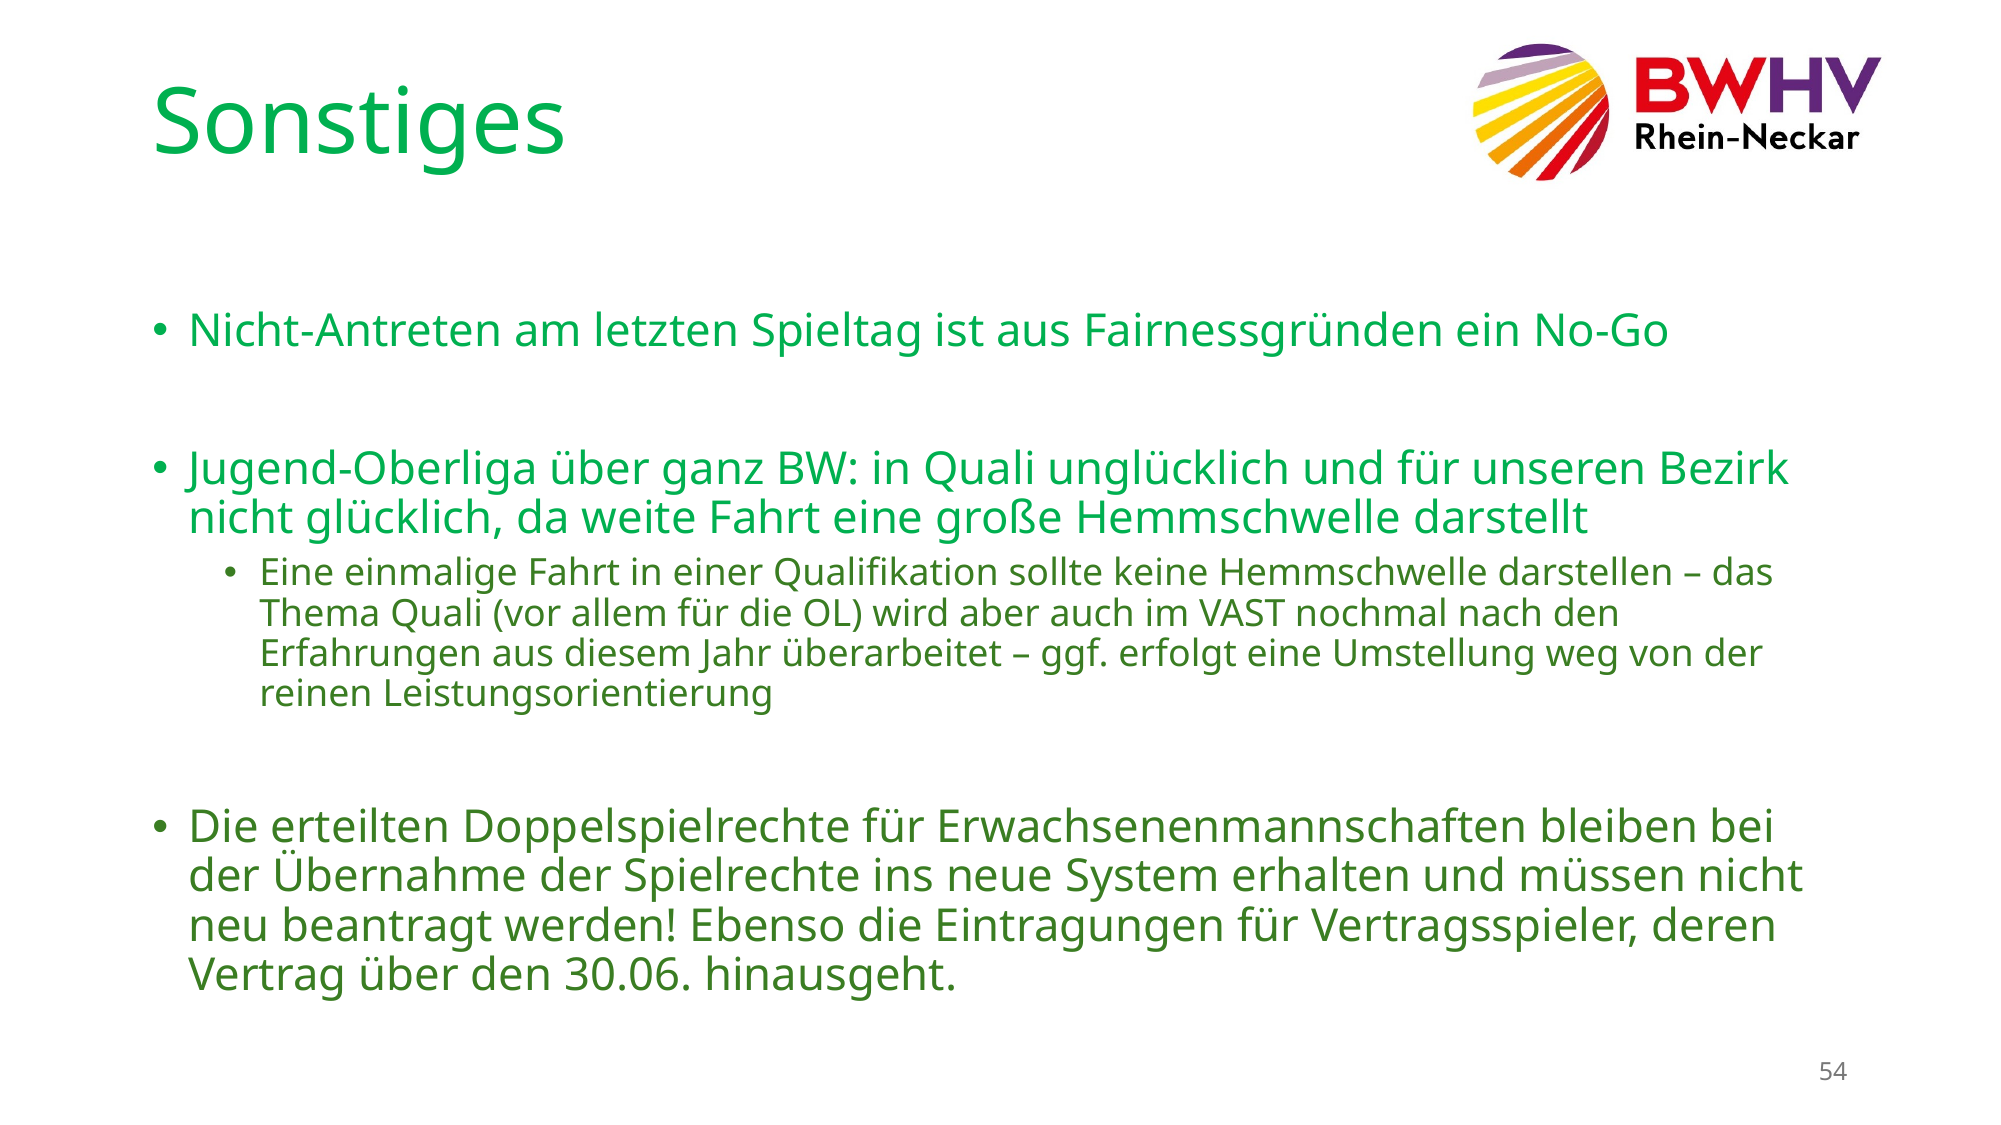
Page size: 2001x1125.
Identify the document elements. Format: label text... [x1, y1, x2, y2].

picture [1434, 17, 1966, 206]
list Nicht-Antreten am letzten Spieltag ist aus Fairnessgründen ein No-Go Jugend-Oberliga über ganz BW: in Quali unglücklich und für unseren Bezirk nicht glücklich, da weite Fahrt eine große Hemmschwelle darstellt Eine einmalige Fahrt in einer Qualifikation sollte keine Hemmschwelle darstellen – das Thema Quali (vor allem für die OL) wird aber auch im VAST nochmal nach den Erfahrungen aus diesem Jahr überarbeitet – ggf. erfolgt eine Umstellung weg von der reinen Leistungsorientierung Die erteilten Doppelspielrechte für Erwachsenenmannschaften bleiben bei der Übernahme der Spielrechte ins neue System erhalten und müssen nicht neu beantragt werden! Ebenso die Eintragungen für Vertragsspieler, deren Vertrag über den 30.06. hinausgeht. [137, 299, 1863, 1014]
title Sonstiges [137, 59, 1863, 189]
slide_number 54 [1412, 1042, 1863, 1103]
